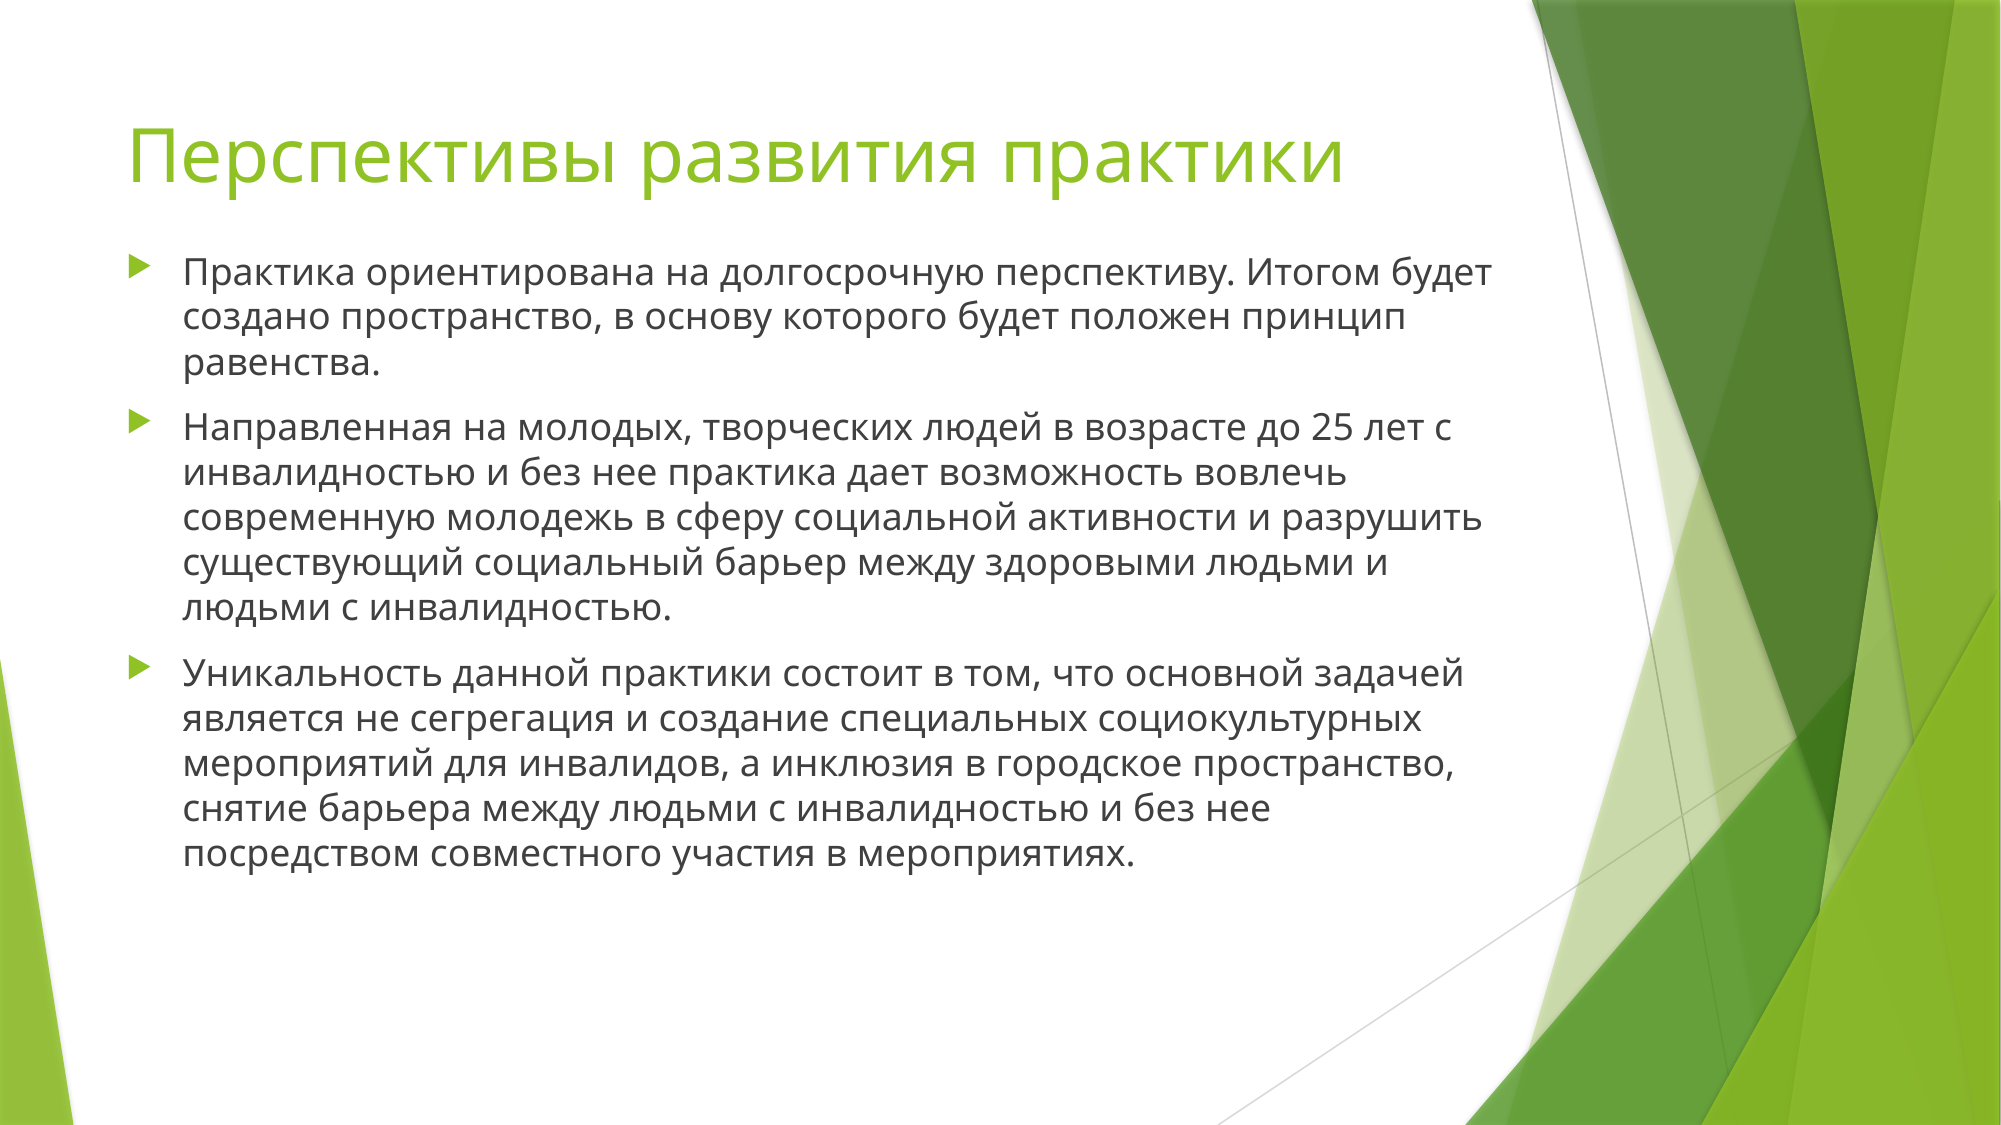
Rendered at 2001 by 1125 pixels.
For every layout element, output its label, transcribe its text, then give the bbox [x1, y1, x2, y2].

list Практика ориентирована на долгосрочную перспективу. Итогом будет создано пространство, в основу которого будет положен принцип равенства. Направленная на молодых, творческих людей в возрасте до 25 лет с инвалидностью и без нее практика дает возможность вовлечь современную молодежь в сферу социальной активности и разрушить существующий социальный барьер между здоровыми людьми и людьми с инвалидностью. Уникальность данной практики состоит в том, что основной задачей является не сегрегация и создание специальных социокультурных мероприятий для инвалидов, а инклюзия в городское пространство, снятие барьера между людьми с инвалидностью и без нее посредством совместного участия в мероприятиях. [111, 239, 1522, 992]
title Перспективы развития практики [111, 99, 1522, 239]
